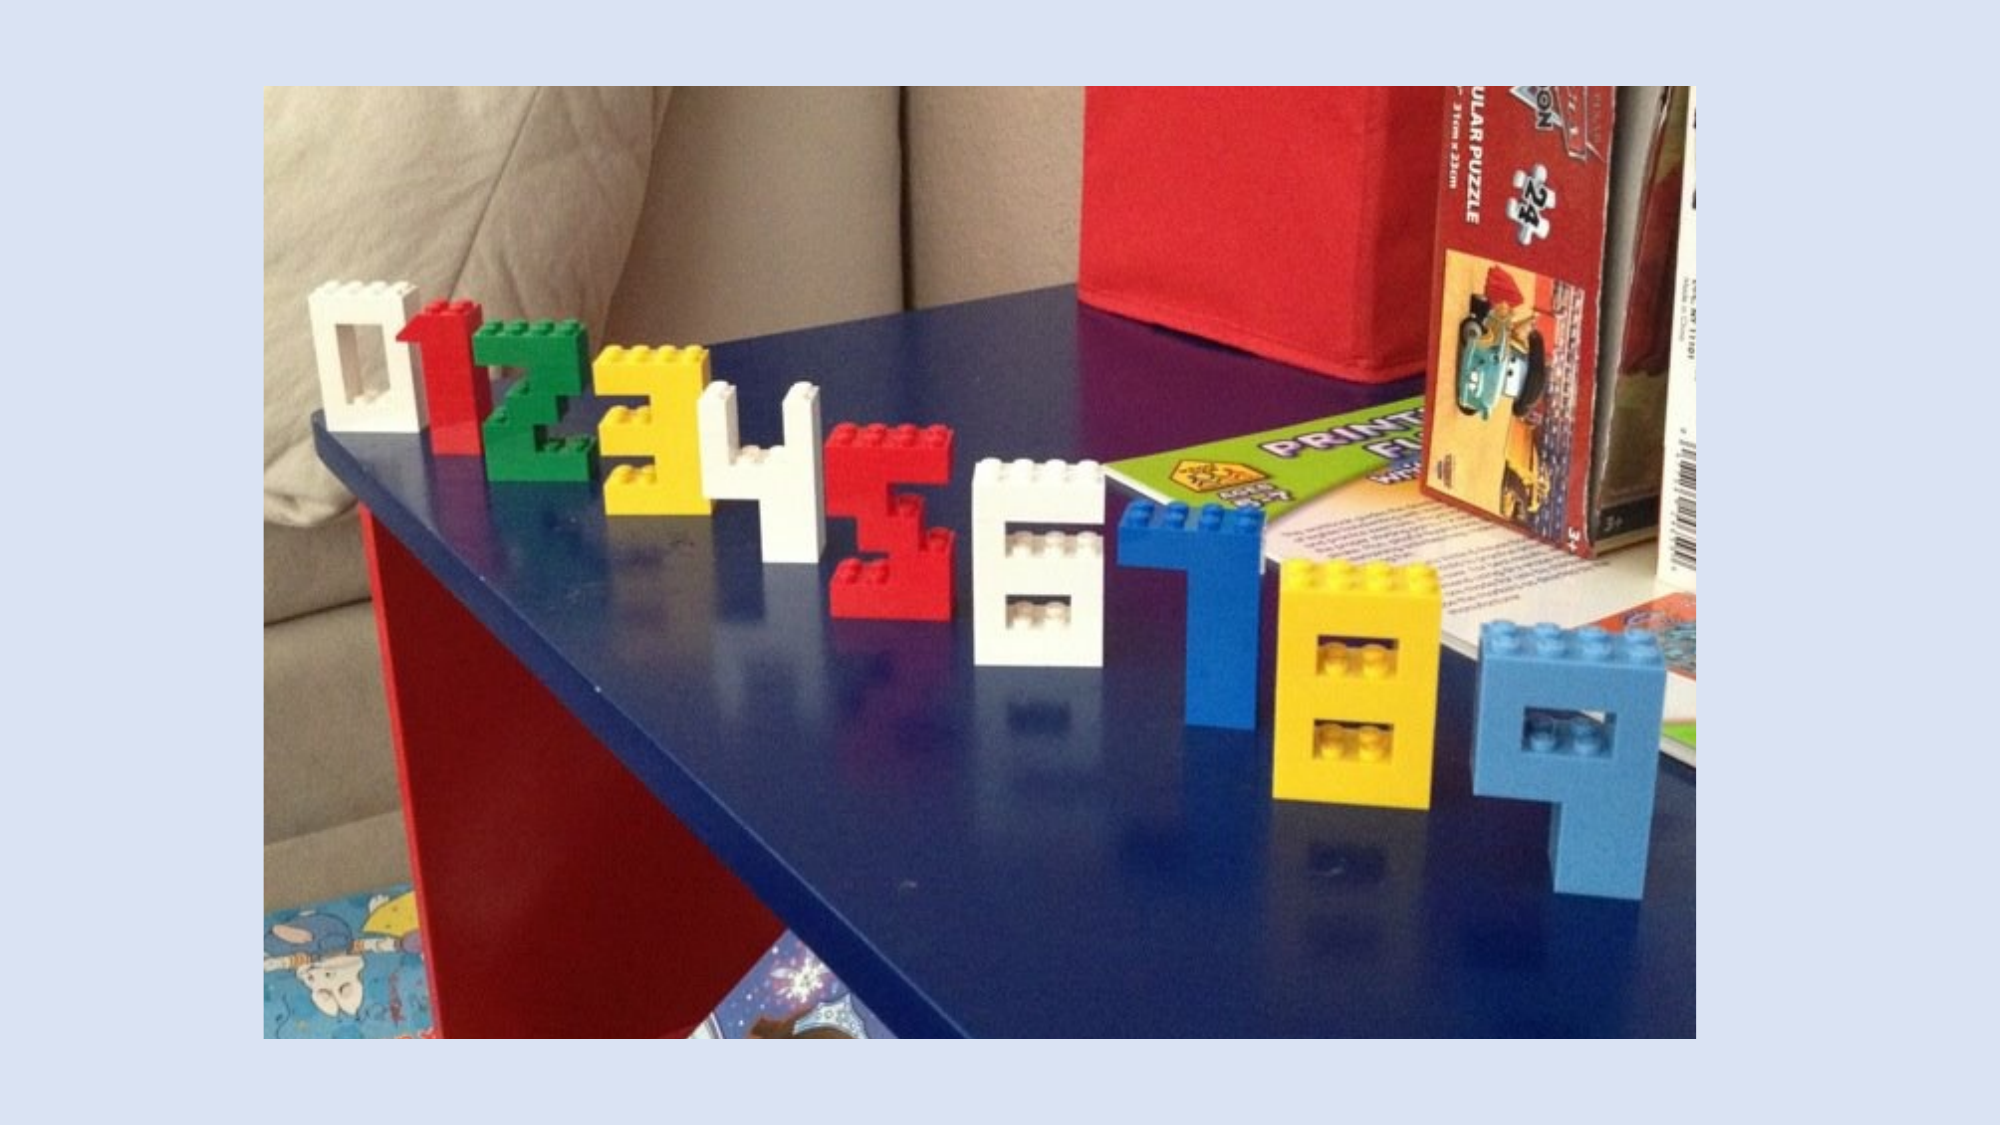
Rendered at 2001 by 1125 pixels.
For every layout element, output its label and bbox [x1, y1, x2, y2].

picture [263, 86, 1697, 1039]
